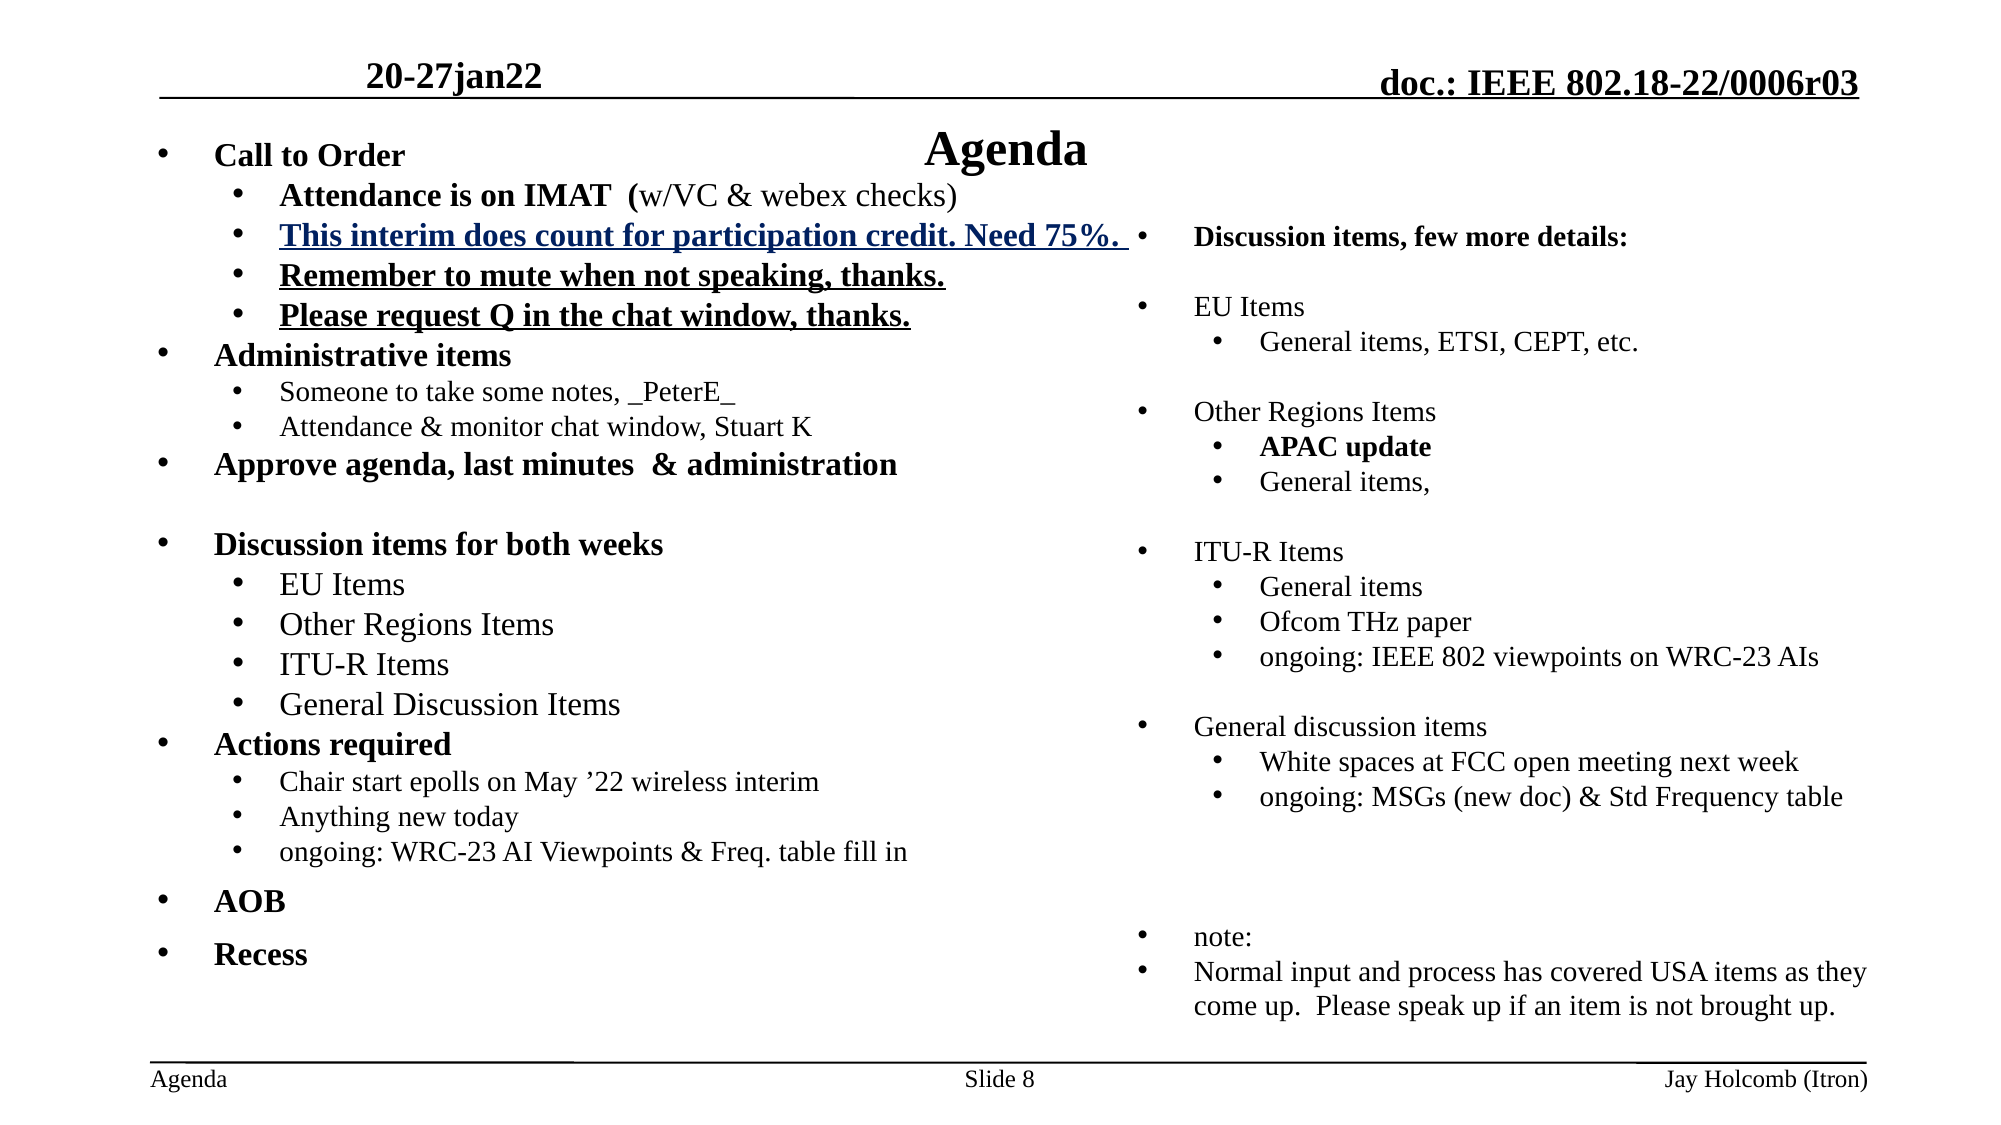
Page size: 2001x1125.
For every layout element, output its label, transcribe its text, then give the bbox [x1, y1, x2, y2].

title Agenda [368, 95, 1644, 125]
footer Jay Holcomb (Itron) [1171, 1063, 1869, 1093]
list Call to Order Attendance is on IMAT (w/VC & webex checks) This interim does count for participation credit. Need 75%. Remember to mute when not speaking, thanks. Please request Q in the chat window, thanks. Administrative items Someone to take some notes, _PeterE_ Attendance & monitor chat window, Stuart K Approve agenda, last minutes & administration Discussion items for both weeks EU Items Other Regions Items ITU-R Items General Discussion Items Actions required Chair start epolls on May ’22 wireless interim Anything new today ongoing: WRC-23 AI Viewpoints & Freq. table fill in AOB Recess [141, 125, 1122, 1063]
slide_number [365, 45, 727, 97]
slide_number Slide 8 [933, 1063, 1067, 1123]
text_box Discussion items, few more details: EU Items General items, ETSI, CEPT, etc. Other Regions Items APAC update General items, ITU-R Items General items Ofcom THz paper ongoing: IEEE 802 viewpoints on WRC-23 AIs General discussion items White spaces at FCC open meeting next week ongoing: MSGs (new doc) & Std Frequency table note: Normal input and process has covered USA items as they come up. Please speak up if an item is not brought up. [1122, 115, 1925, 1063]
